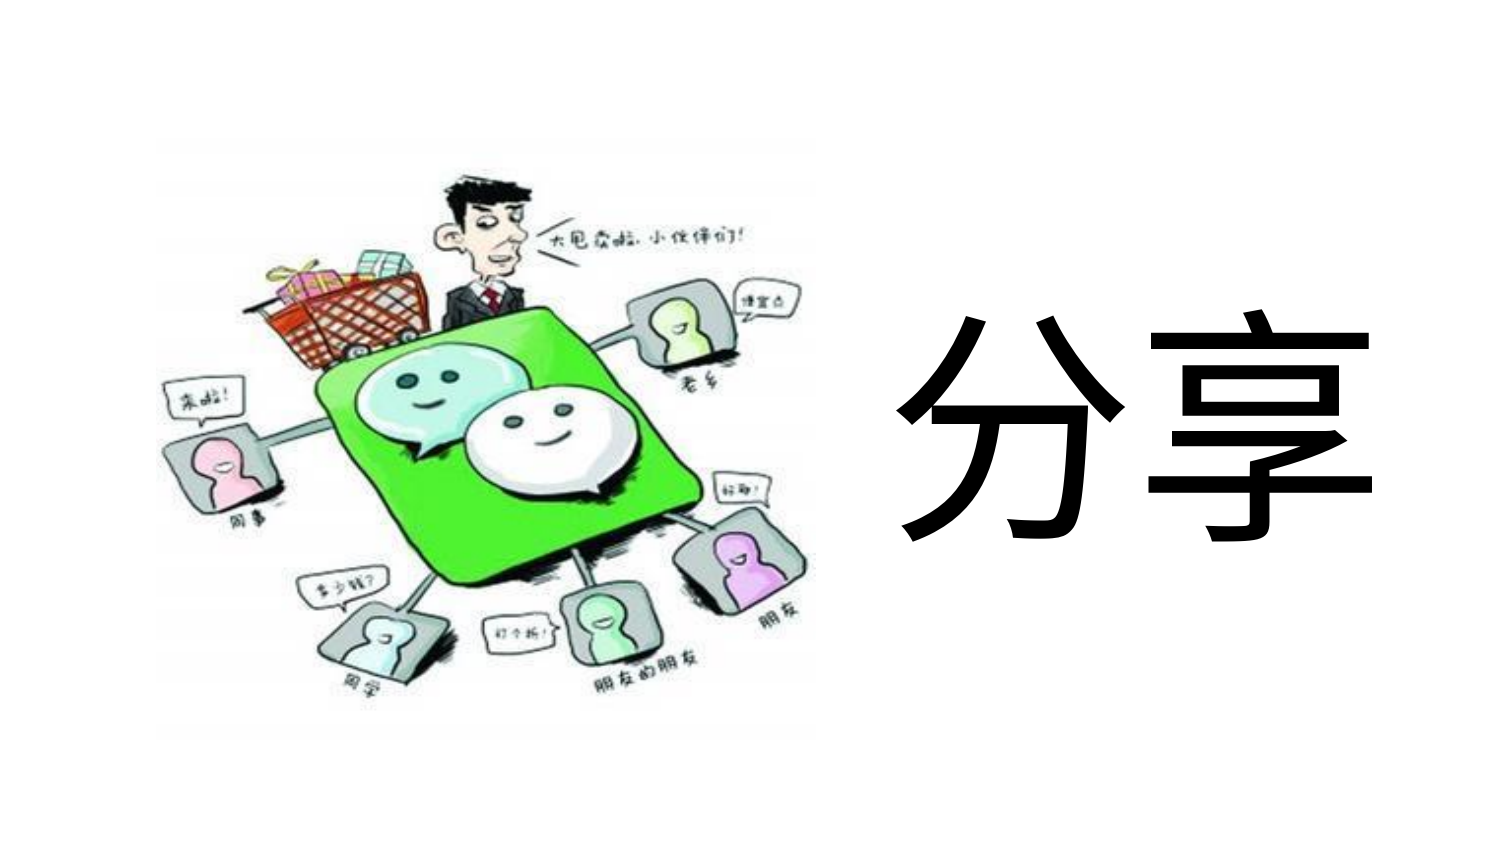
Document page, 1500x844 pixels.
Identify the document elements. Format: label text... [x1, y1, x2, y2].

text_box 分享 [837, 175, 1434, 668]
picture [156, 124, 816, 750]
